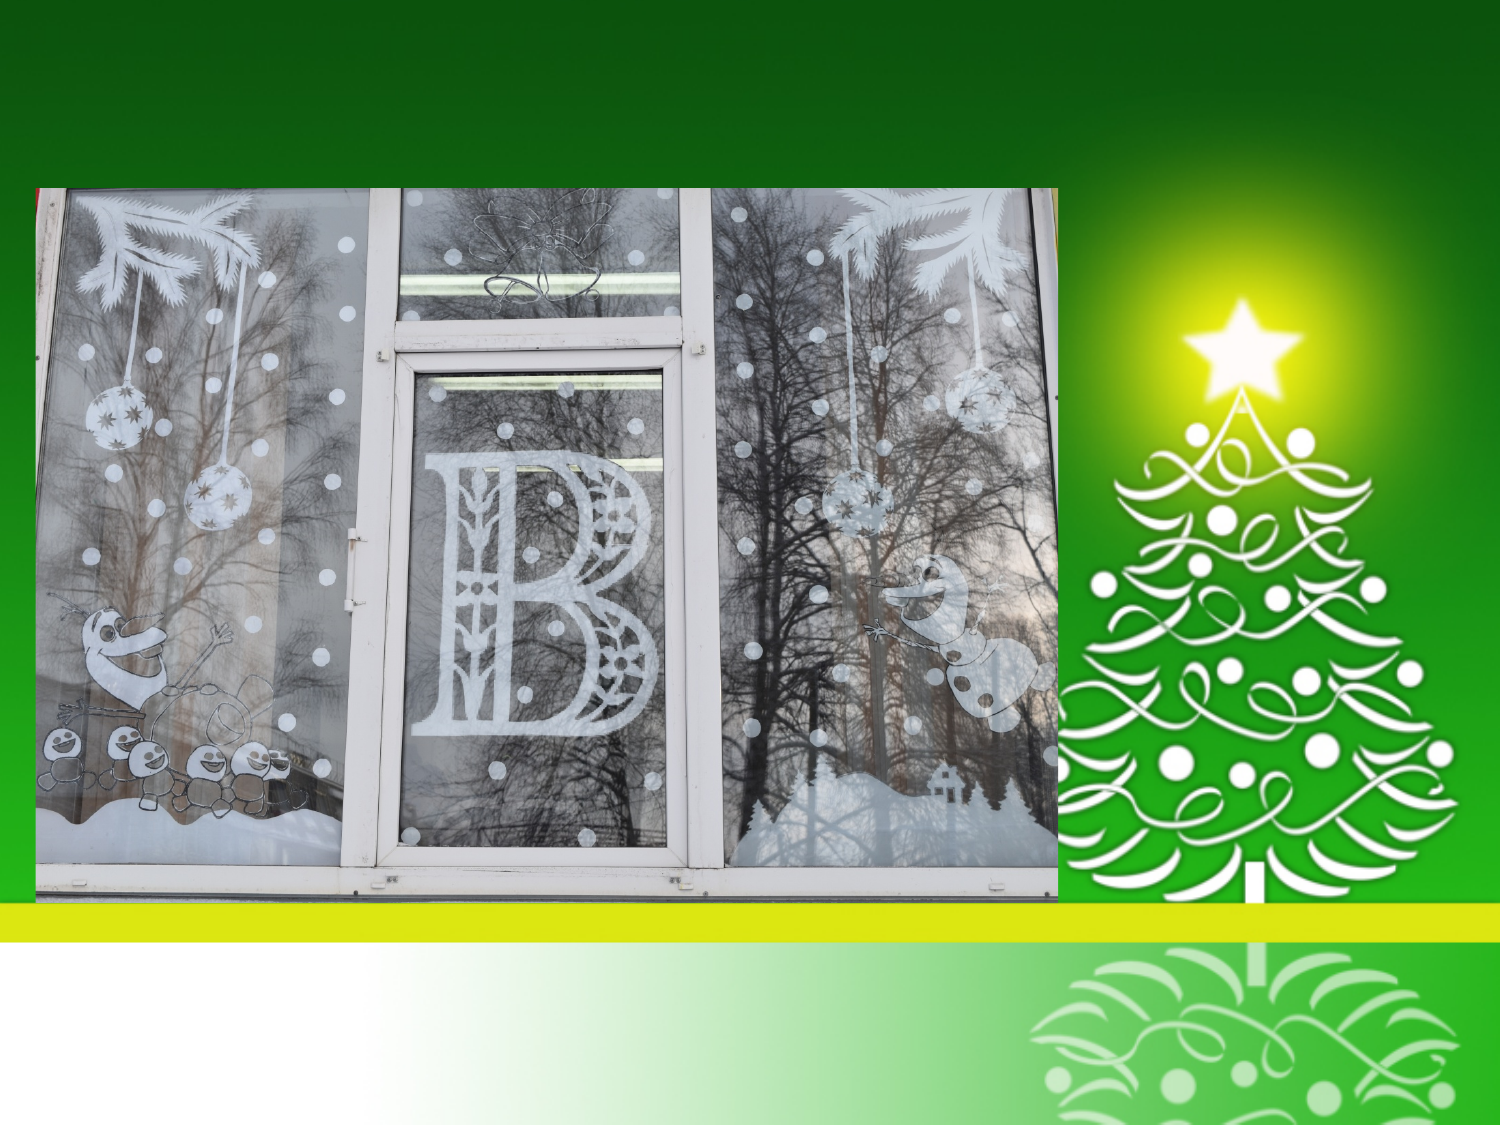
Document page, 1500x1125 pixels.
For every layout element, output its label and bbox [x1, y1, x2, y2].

list [35, 188, 1059, 903]
picture [0, 0, 1500, 1125]
